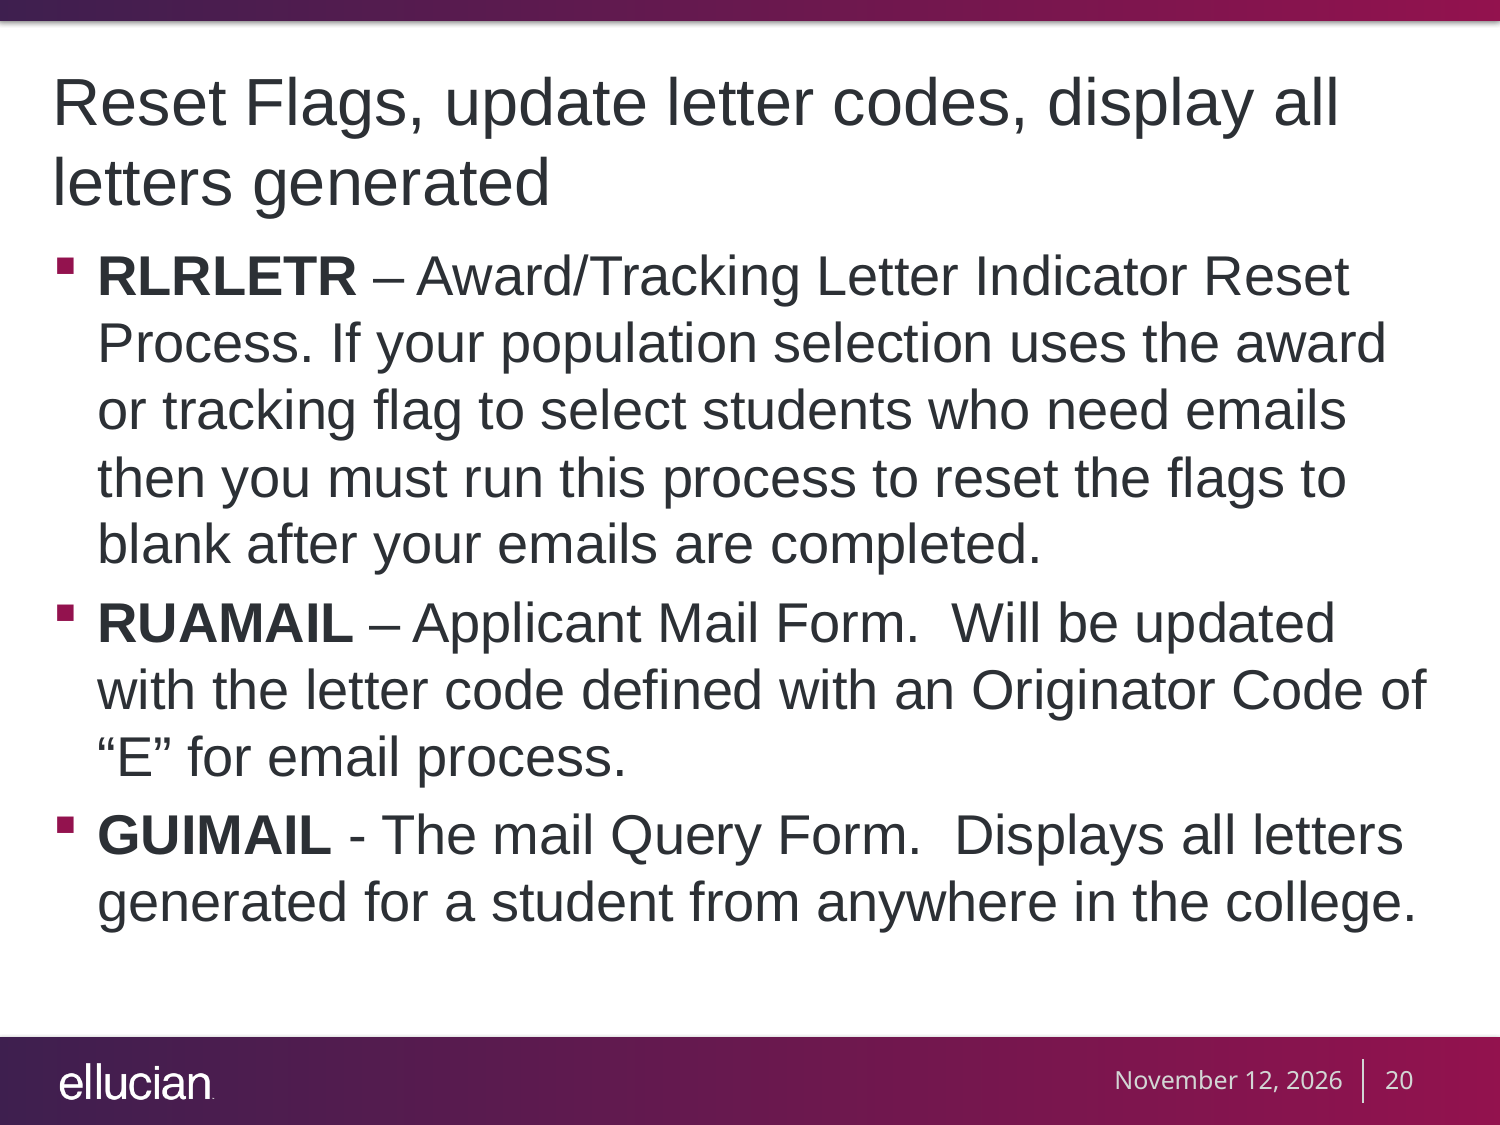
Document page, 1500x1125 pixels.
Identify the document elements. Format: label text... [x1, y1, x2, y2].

title Reset Flags, update letter codes, display all letters generated [37, 45, 1463, 232]
slide_number 20 [1370, 1036, 1500, 1125]
picture [53, 1037, 221, 1125]
list RLRLETR – Award/Tracking Letter Indicator Reset Process. If your population selection uses the award or tracking flag to select students who need emails then you must run this process to reset the flags to blank after your emails are completed. RUAMAIL – Applicant Mail Form. Will be updated with the letter code defined with an Originator Code of “E” for email process. GUIMAIL - The mail Query Form. Displays all letters generated for a student from anywhere in the college. [37, 232, 1463, 1005]
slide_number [1008, 1035, 1359, 1125]
